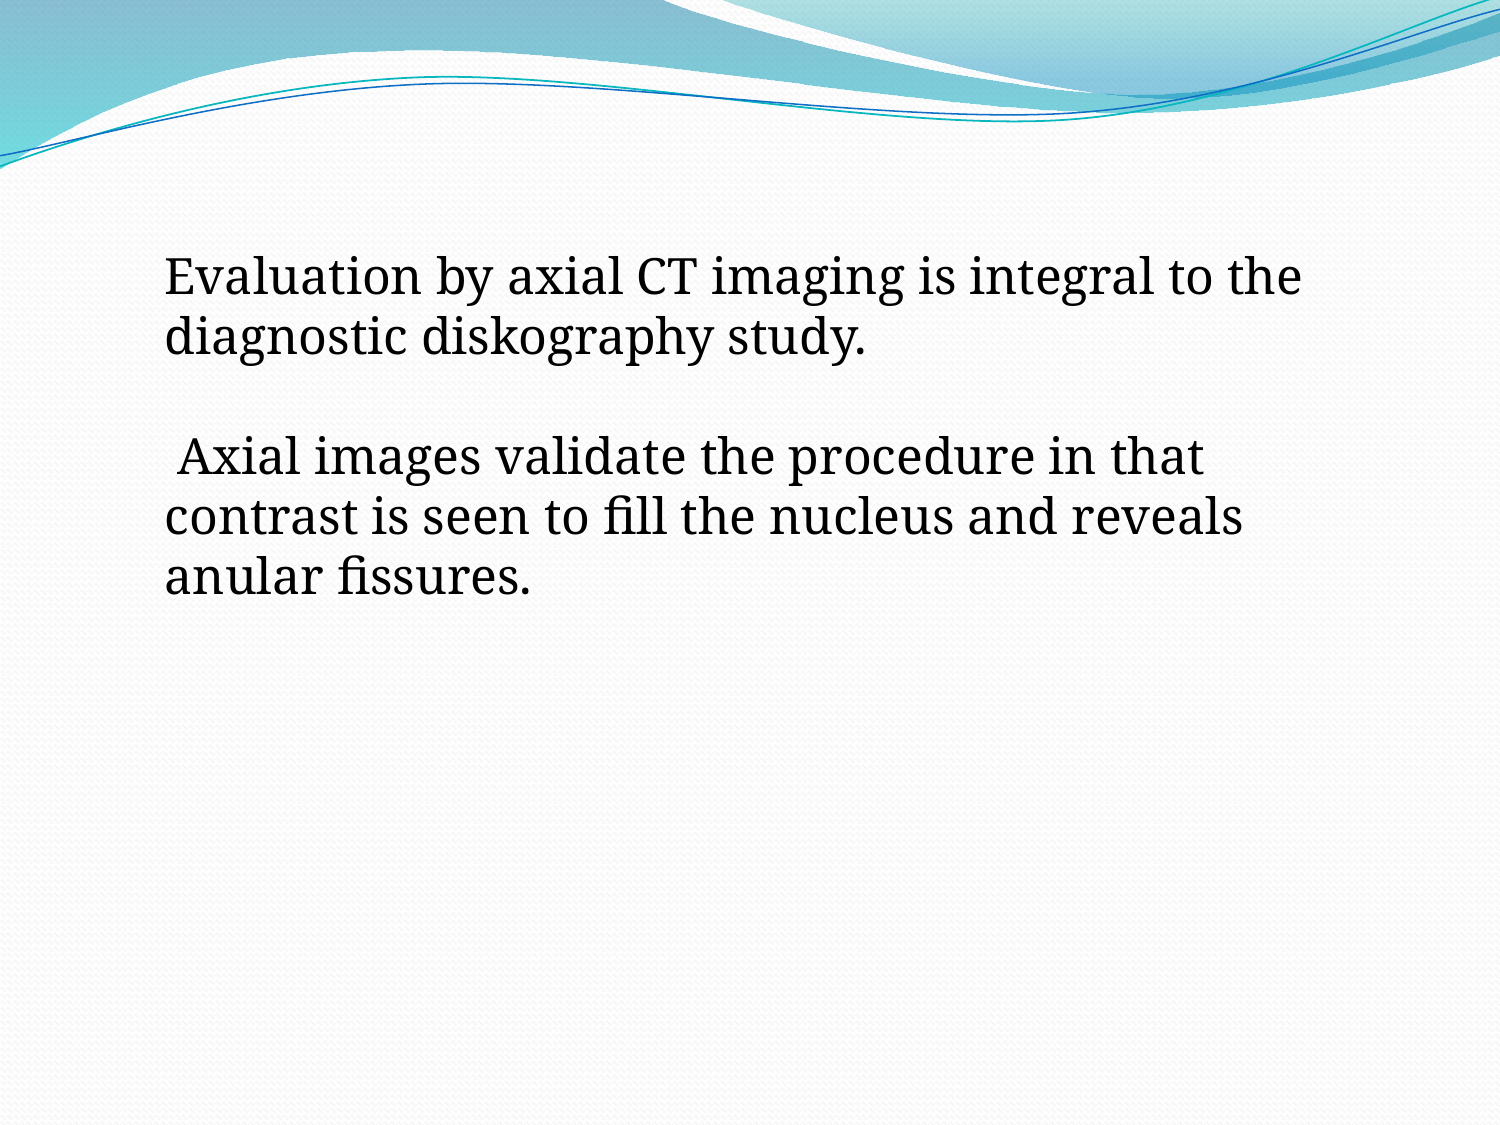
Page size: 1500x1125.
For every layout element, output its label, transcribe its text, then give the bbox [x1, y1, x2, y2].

text_box Evaluation by axial CT imaging is integral to the diagnostic diskography study. Axial images validate the procedure in that contrast is seen to fill the nucleus and reveals anular fissures. [149, 237, 1350, 778]
